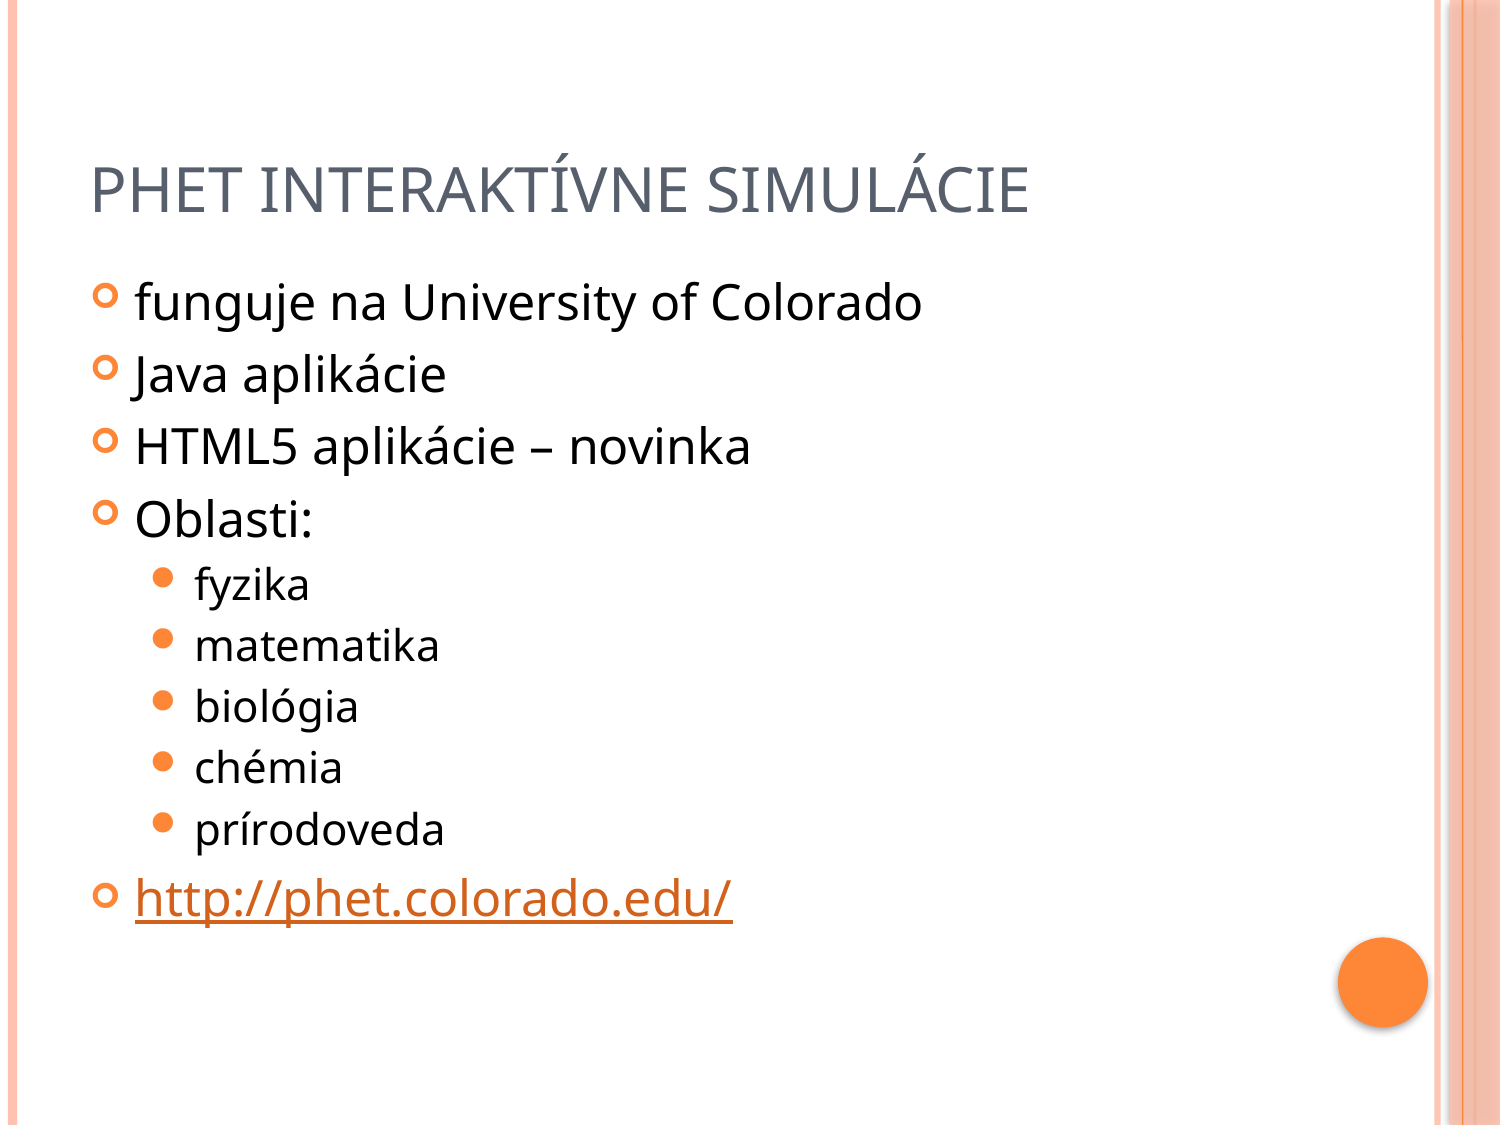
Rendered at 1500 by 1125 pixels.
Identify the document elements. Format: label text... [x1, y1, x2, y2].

title PHeT interaktívne simulácie [75, 45, 1300, 233]
list funguje na University of Colorado Java aplikácie HTML5 aplikácie – novinka Oblasti: fyzika matematika biológia chémia prírodoveda http://phet.colorado.edu/ [75, 262, 1300, 1062]
